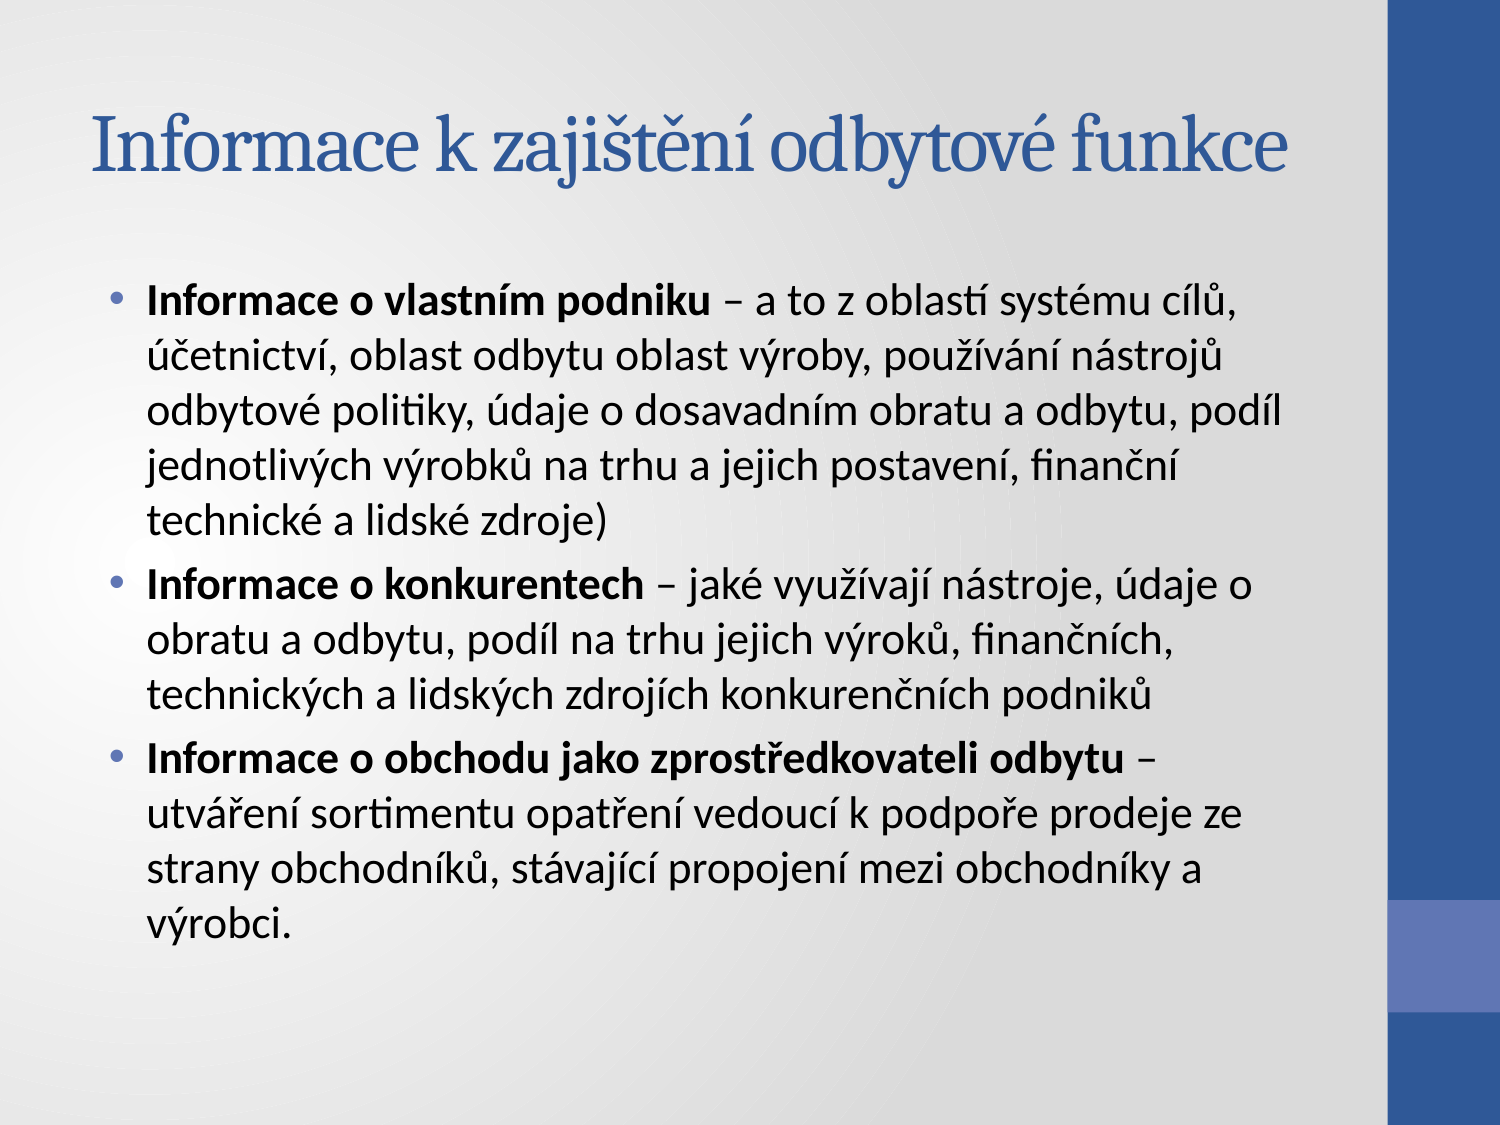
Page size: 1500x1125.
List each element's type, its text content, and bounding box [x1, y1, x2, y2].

list Informace o vlastním podniku – a to z oblastí systému cílů, účetnictví, oblast odbytu oblast výroby, používání nástrojů odbytové politiky, údaje o dosavadním obratu a odbytu, podíl jednotlivých výrobků na trhu a jejich postavení, finanční technické a lidské zdroje) Informace o konkurentech – jaké využívají nástroje, údaje o obratu a odbytu, podíl na trhu jejich výroků, finančních, technických a lidských zdrojích konkurenčních podniků Informace o obchodu jako zprostředkovateli odbytu – utváření sortimentu opatření vedoucí k podpoře prodeje ze strany obchodníků, stávající propojení mezi obchodníky a výrobci. [75, 262, 1325, 1050]
title Informace k zajištění odbytové funkce [75, 45, 1325, 233]
